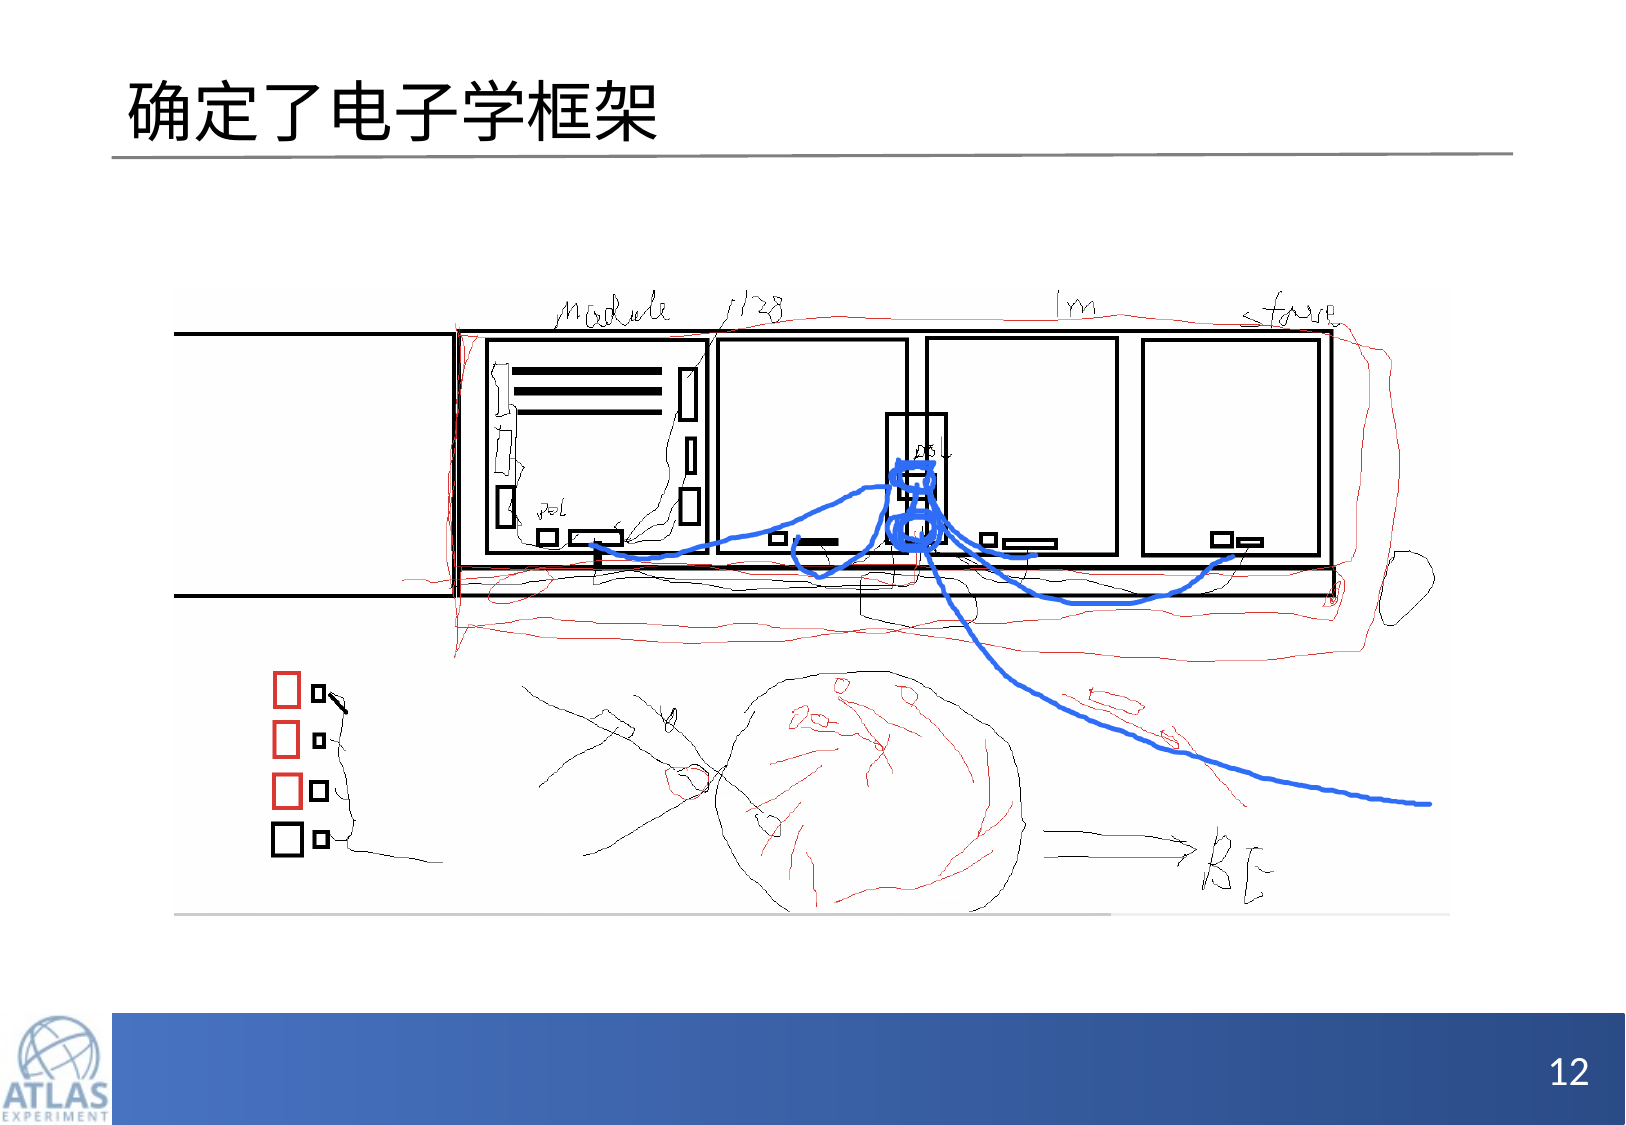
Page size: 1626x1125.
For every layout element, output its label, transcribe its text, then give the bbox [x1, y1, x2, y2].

picture [174, 288, 1450, 916]
title 确定了电子学框架 [111, 59, 1514, 170]
